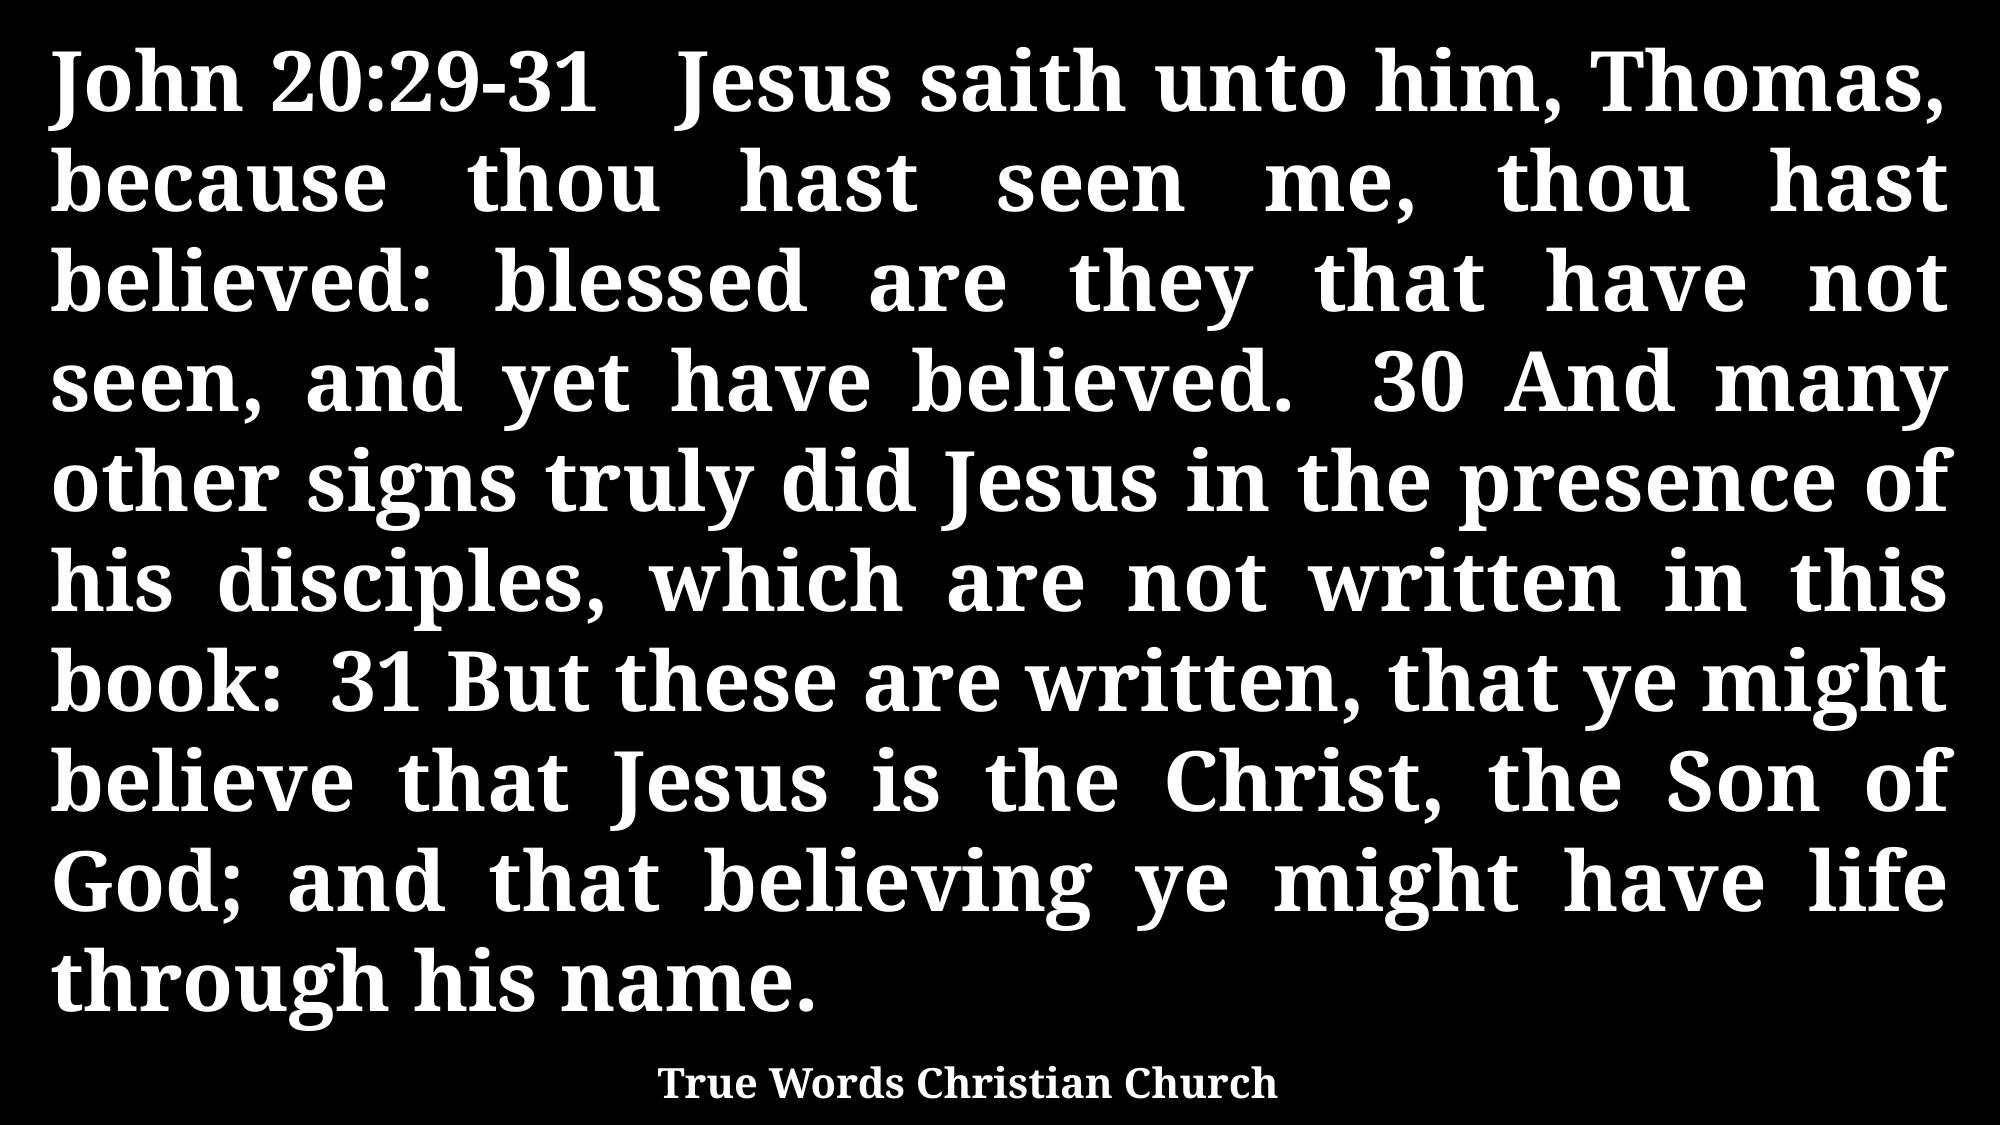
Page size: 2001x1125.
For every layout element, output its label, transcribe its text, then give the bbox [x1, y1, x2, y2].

text_box True Words Christian Church [642, 1049, 1294, 1114]
text_box John 20:29-31 Jesus saith unto him, Thomas, because thou hast seen me, thou hast believed: blessed are they that have not seen, and yet have believed. 30 And many other signs truly did Jesus in the presence of his disciples, which are not written in this book: 31 But these are written, that ye might believe that Jesus is the Christ, the Son of God; and that believing ye might have life through his name. [35, 21, 1965, 1036]
